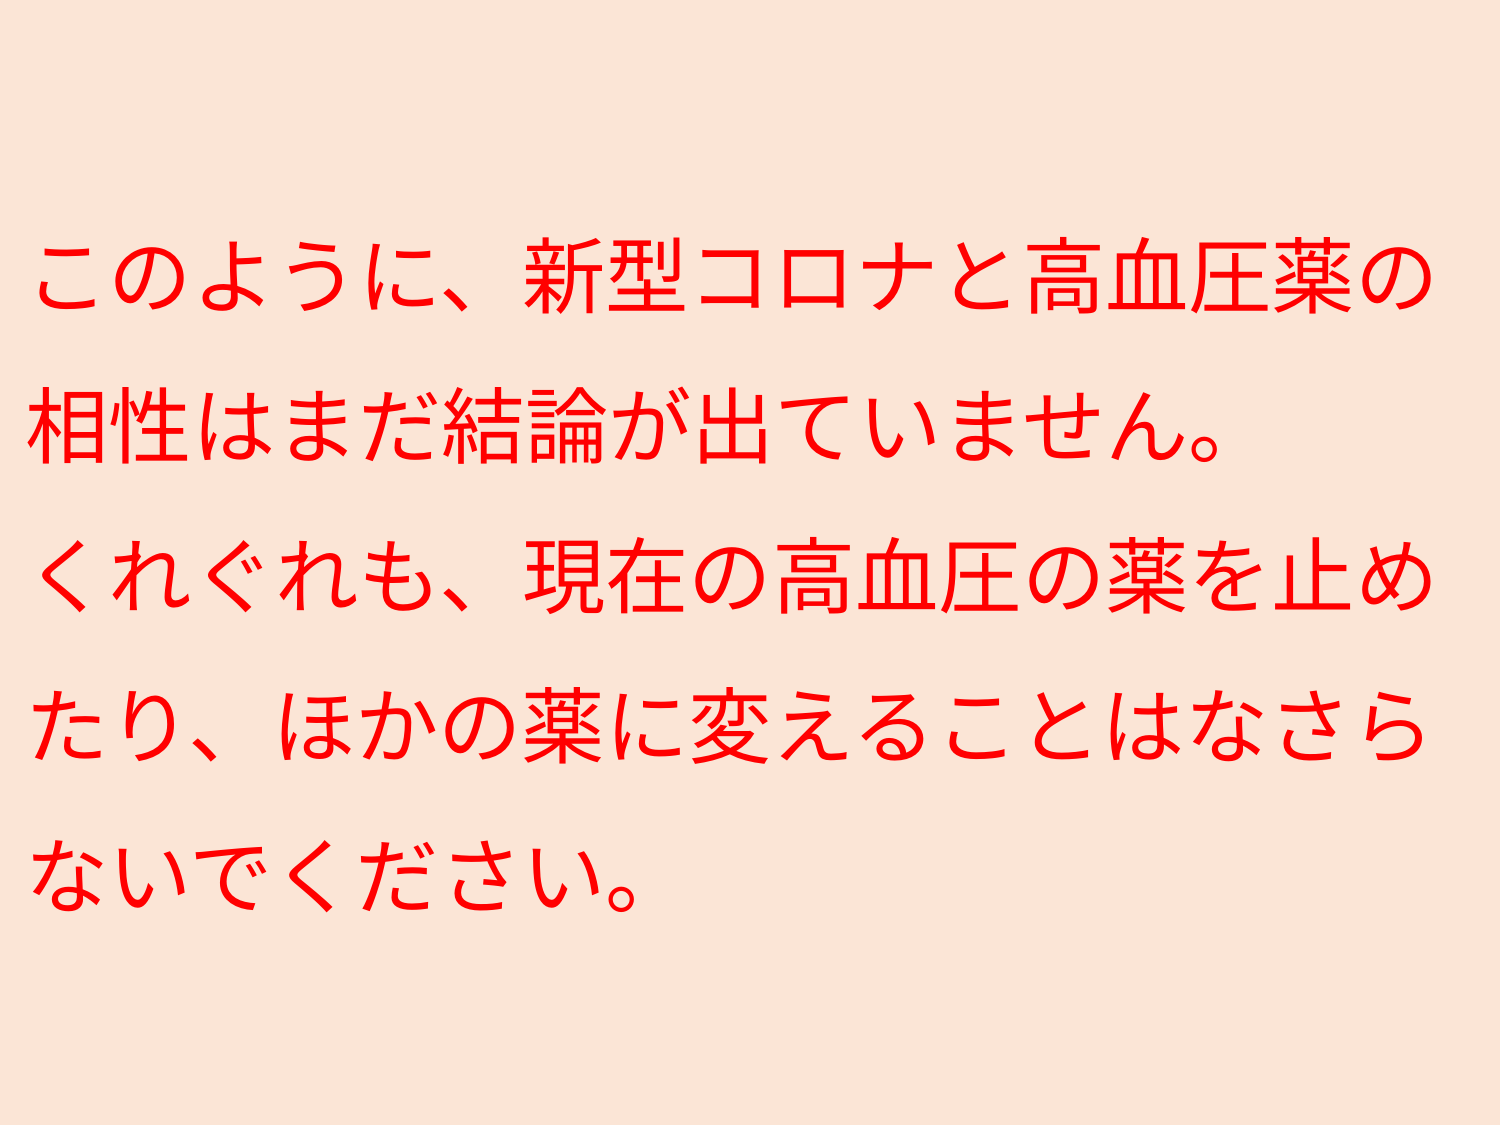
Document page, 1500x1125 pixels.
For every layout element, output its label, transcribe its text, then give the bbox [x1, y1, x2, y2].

text_box このように、新型コロナと高血圧薬の相性はまだ結論が出ていません。 くれぐれも、現在の高血圧の薬を止めたり、ほかの薬に変えることはなさらないでください。 [10, 167, 1500, 932]
